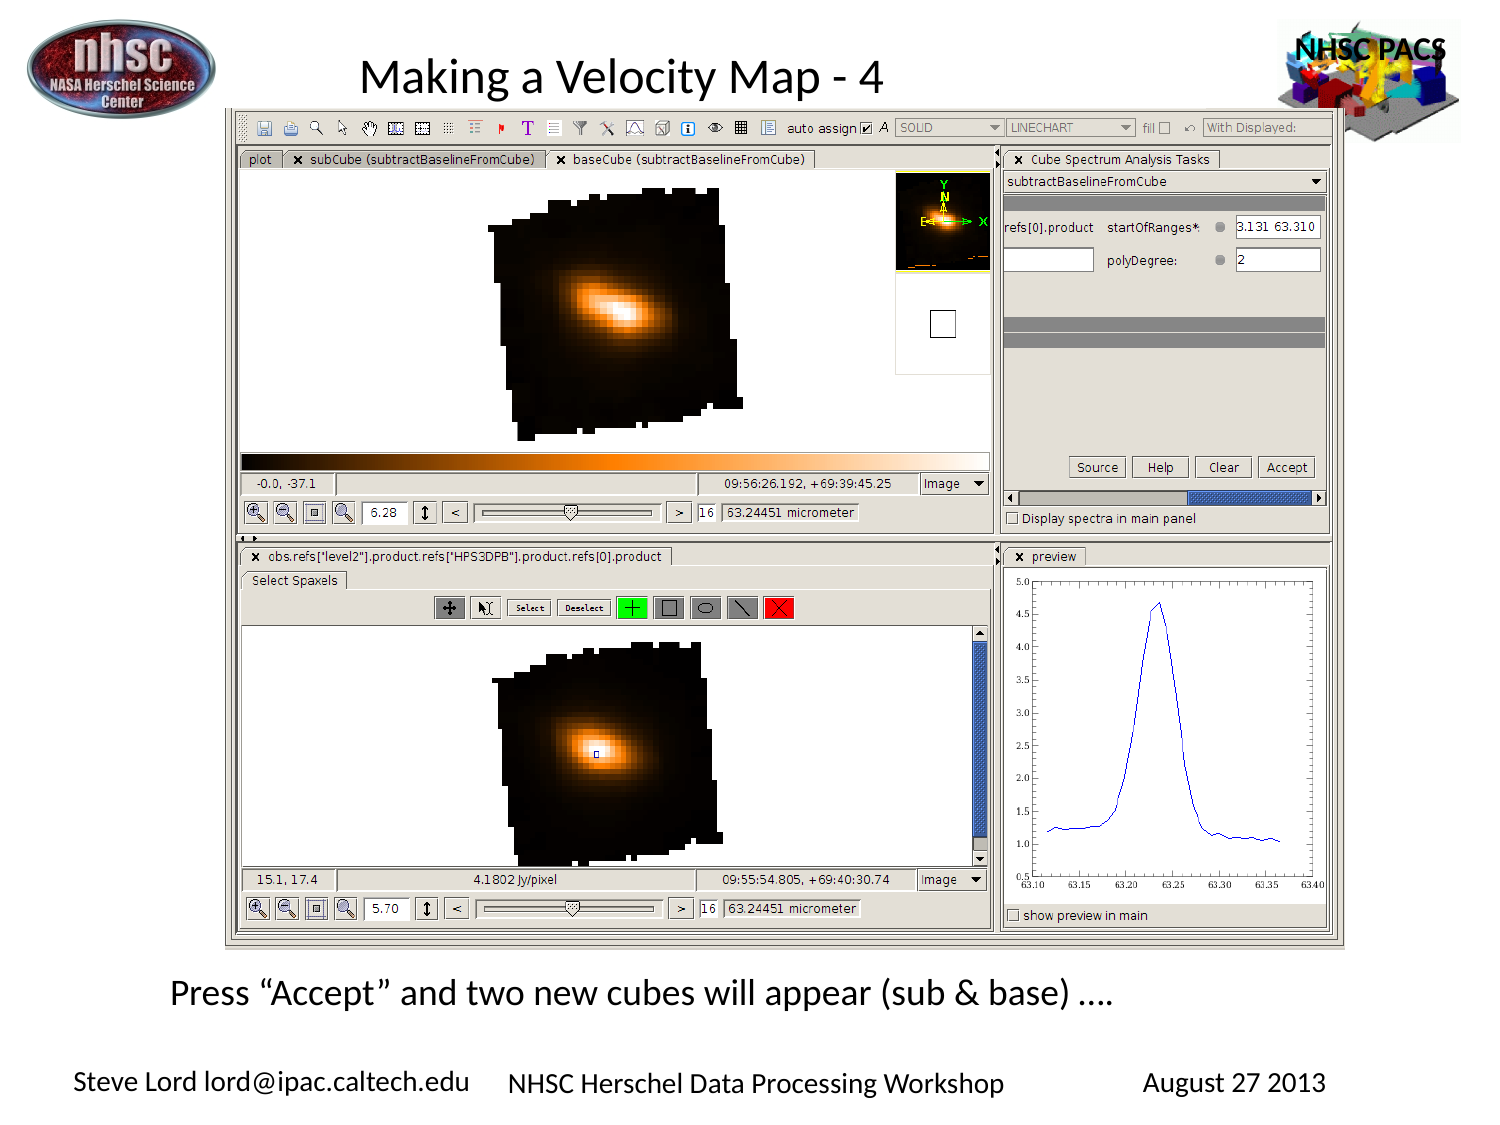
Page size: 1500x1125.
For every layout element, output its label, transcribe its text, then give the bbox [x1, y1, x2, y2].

slide_number [75, 1042, 425, 1103]
text_box Making a Velocity Map - 4 [343, 36, 1014, 107]
text_box Press “Accept” and two new cubes will appear (sub & base) …. [155, 960, 1370, 1021]
picture [224, 19, 1461, 950]
picture [22, 14, 222, 124]
